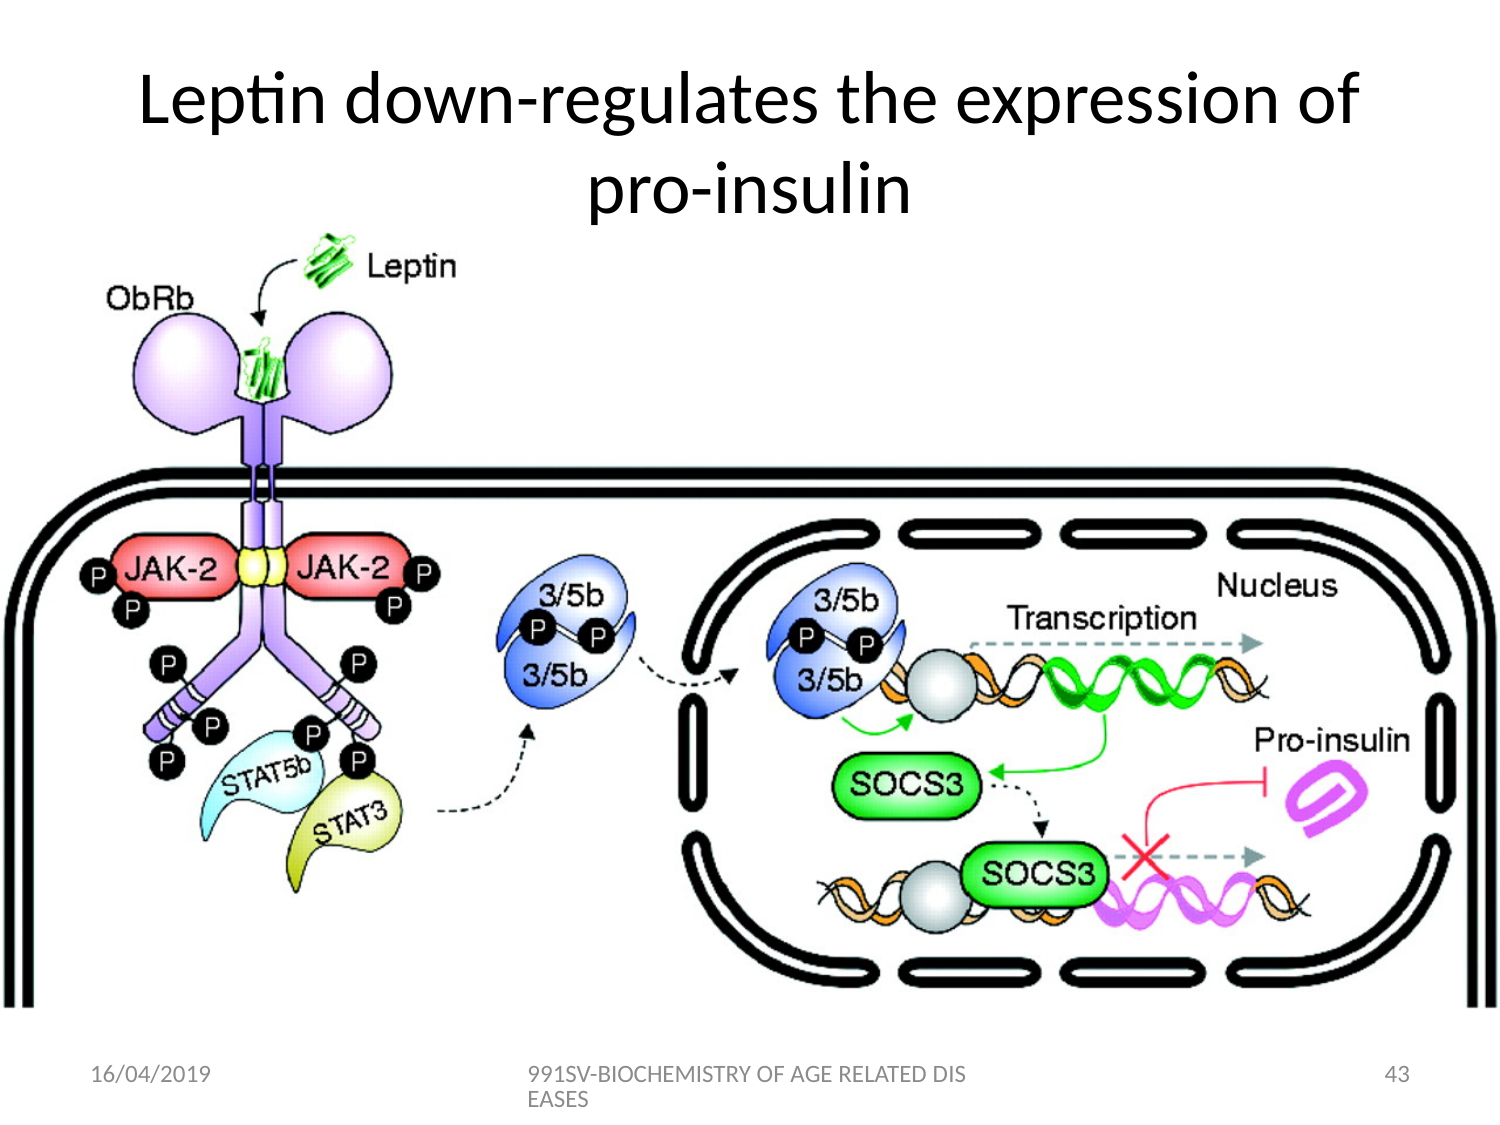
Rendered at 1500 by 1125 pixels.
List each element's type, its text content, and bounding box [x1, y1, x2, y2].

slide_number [75, 1042, 425, 1103]
picture [0, 232, 1500, 1009]
slide_number 42 [1074, 1042, 1425, 1103]
footer 991SV-BIOCHEMISTRY OF AGE RELATED DISEASES [512, 1042, 988, 1103]
title Leptin down-regulates the expression of pro-insulin [75, 45, 1425, 230]
